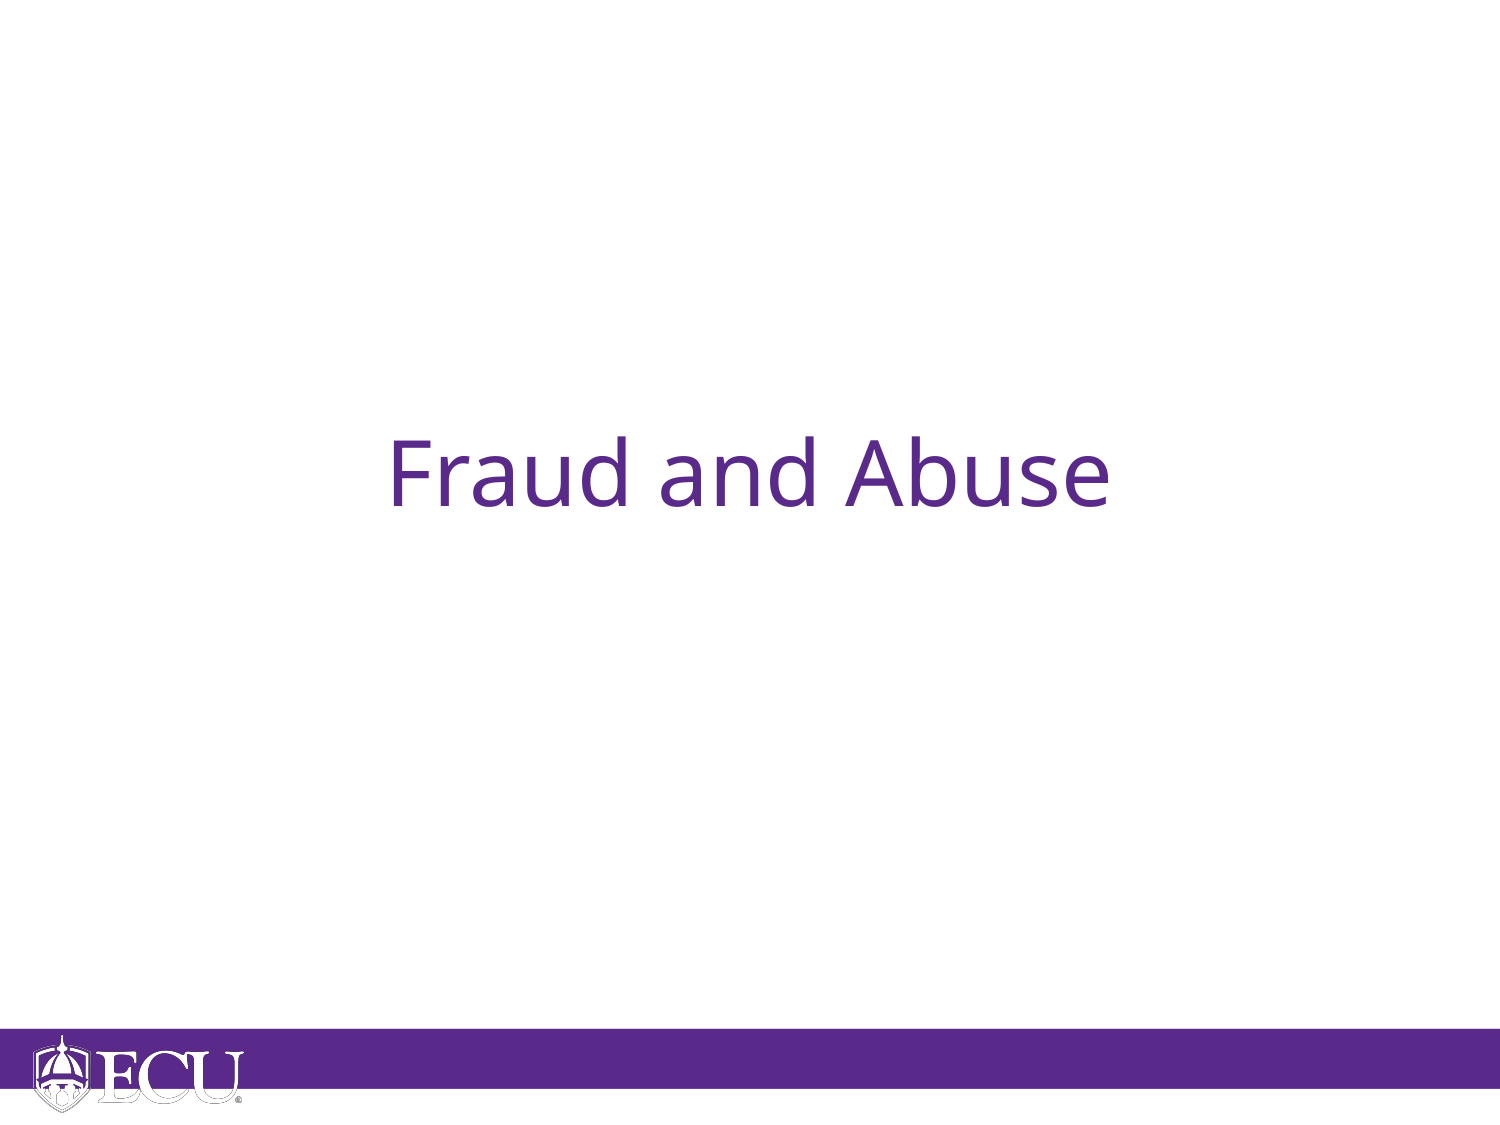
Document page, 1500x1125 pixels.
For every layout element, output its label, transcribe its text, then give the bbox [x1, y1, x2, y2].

text_box [0, 1028, 1500, 1089]
picture [33, 1035, 244, 1113]
title Fraud and Abuse [112, 349, 1388, 591]
